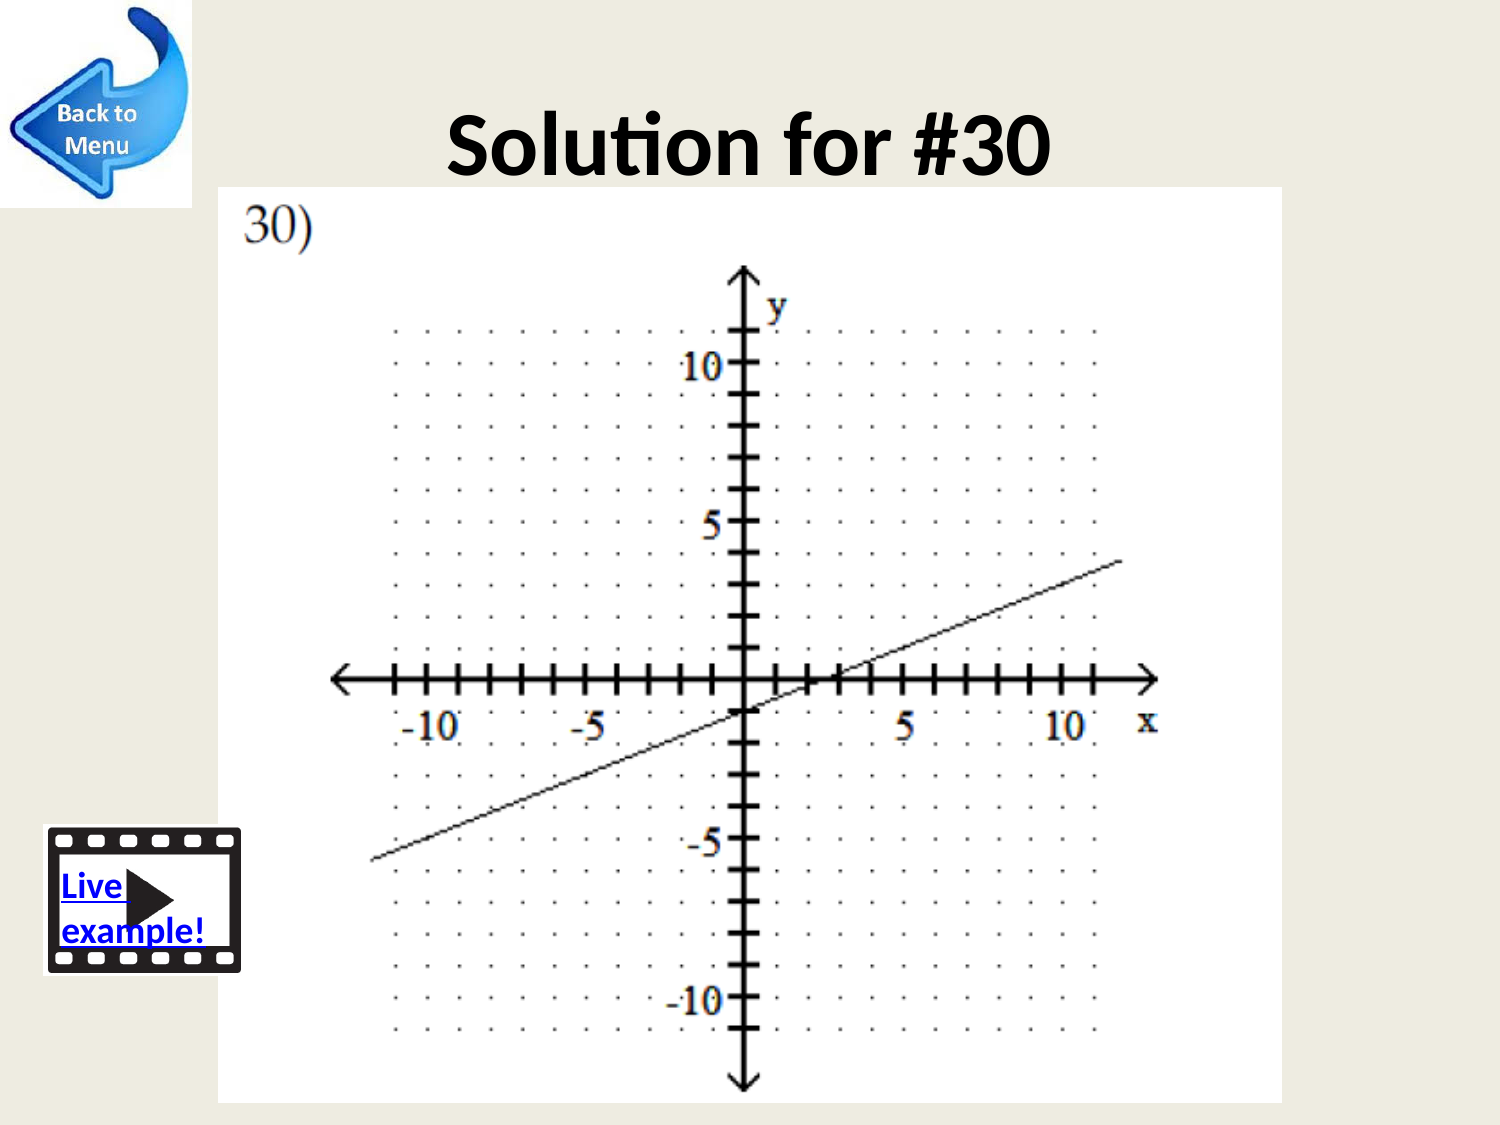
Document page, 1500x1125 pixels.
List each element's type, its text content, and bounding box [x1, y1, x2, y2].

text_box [43, 824, 246, 977]
title Solution for #30 [75, 45, 1425, 233]
picture [218, 187, 1282, 1104]
picture [0, 0, 192, 208]
